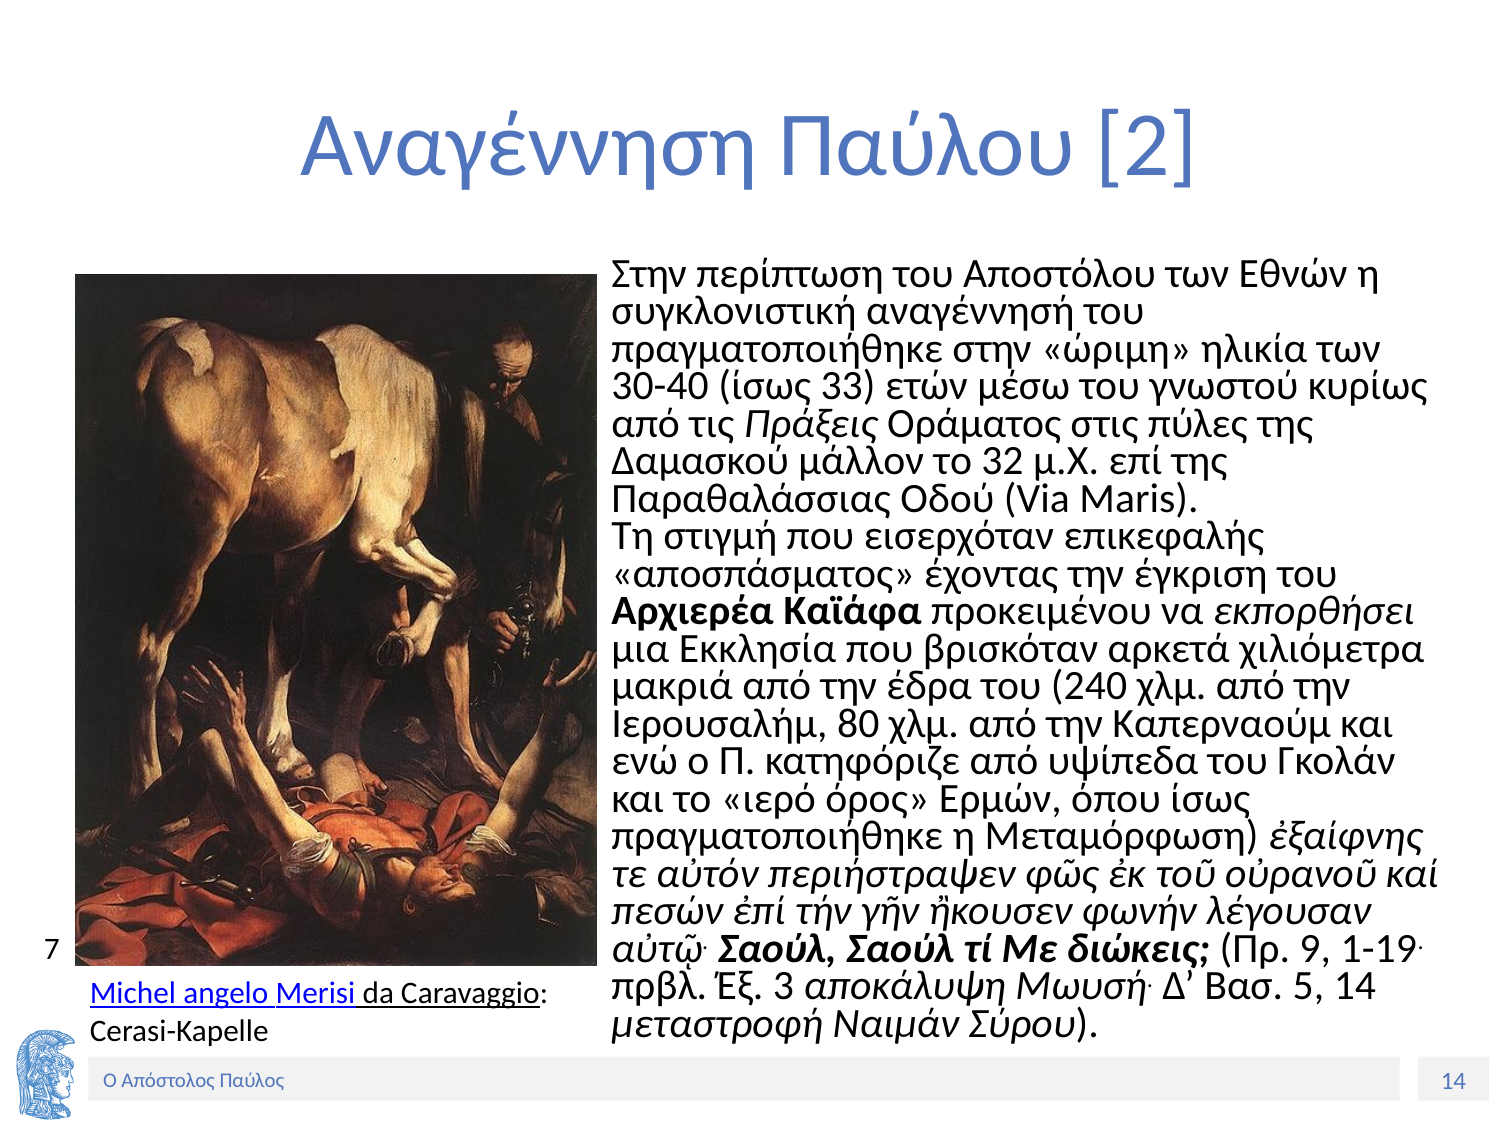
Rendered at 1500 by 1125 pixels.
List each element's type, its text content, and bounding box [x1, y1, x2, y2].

text_box 7 [23, 929, 69, 965]
picture [9, 1026, 81, 1120]
text_box Michel angelo Merisi da Caravaggio: Cerasi-Kapelle [74, 965, 620, 1059]
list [74, 274, 597, 966]
text_box Στην περίπτωση του Αποστόλου των Εθνών η συγκλονιστική αναγέννησή του πραγματοποιήθηκε στην «ώριμη» ηλικία των 30-40 (ίσως 33) ετών μέσω του γνωστού κυρίως από τις Πράξεις Οράματος στις πύλες της Δαμασκού μάλλον τo 32 μ.X. επί της Παραθαλάσσιας Oδού (Via Maris). Τη στιγμή που εισερχόταν επικεφαλής «αποσπάσματος» έχοντας την έγκριση του Αρχιερέα Καϊάφα προκειμένου να εκπορθήσει μια Εκκλησία που βρισκόταν αρκετά χιλιόμετρα μακριά από την έδρα του (240 χλμ. από την Ιερουσαλήμ, 80 χλμ. από την Καπερναούμ και ενώ ο Π. κατηφόριζε από υψίπεδα του Γκολάν και το «ιερό όρος» Ερμών, όπου ίσως πραγματοποιήθηκε η Μεταμόρφωση) ἐξαίφνης τε αὐτόν περιήστραψεν φῶς ἐκ τοῦ οὐρανοῦ καί πεσών ἐπί τήν γῆν ἢκουσεν φωνήν λέγουσαν αὐτῷ. Σαούλ, Σαούλ τί Με διώκεις; (Πρ. 9, 1-19. πρβλ. Έξ. 3 αποκάλυψη Μωυσή. Δ’ Βασ. 5, 14 μεταστροφή Ναιμάν Σύρου). [596, 250, 1459, 1035]
title Αναγέννηση Παύλου [2] [75, 45, 1425, 233]
